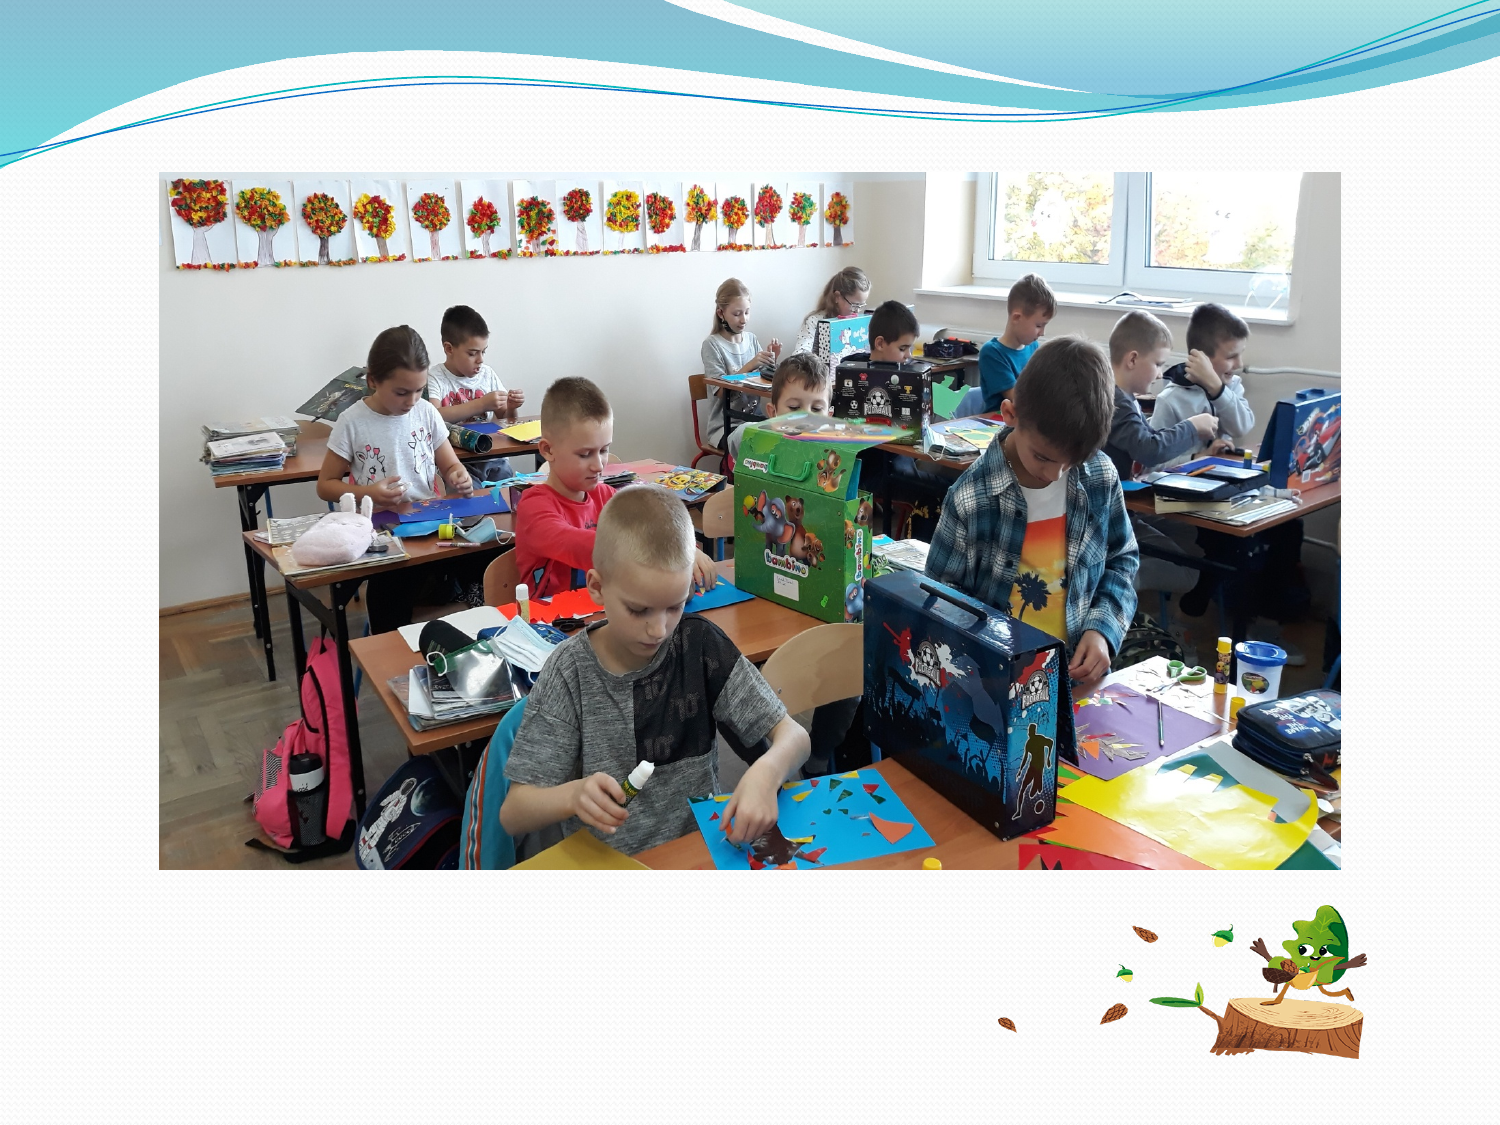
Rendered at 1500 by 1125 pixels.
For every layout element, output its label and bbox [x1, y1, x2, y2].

picture [159, 172, 1341, 870]
picture [997, 904, 1367, 1060]
